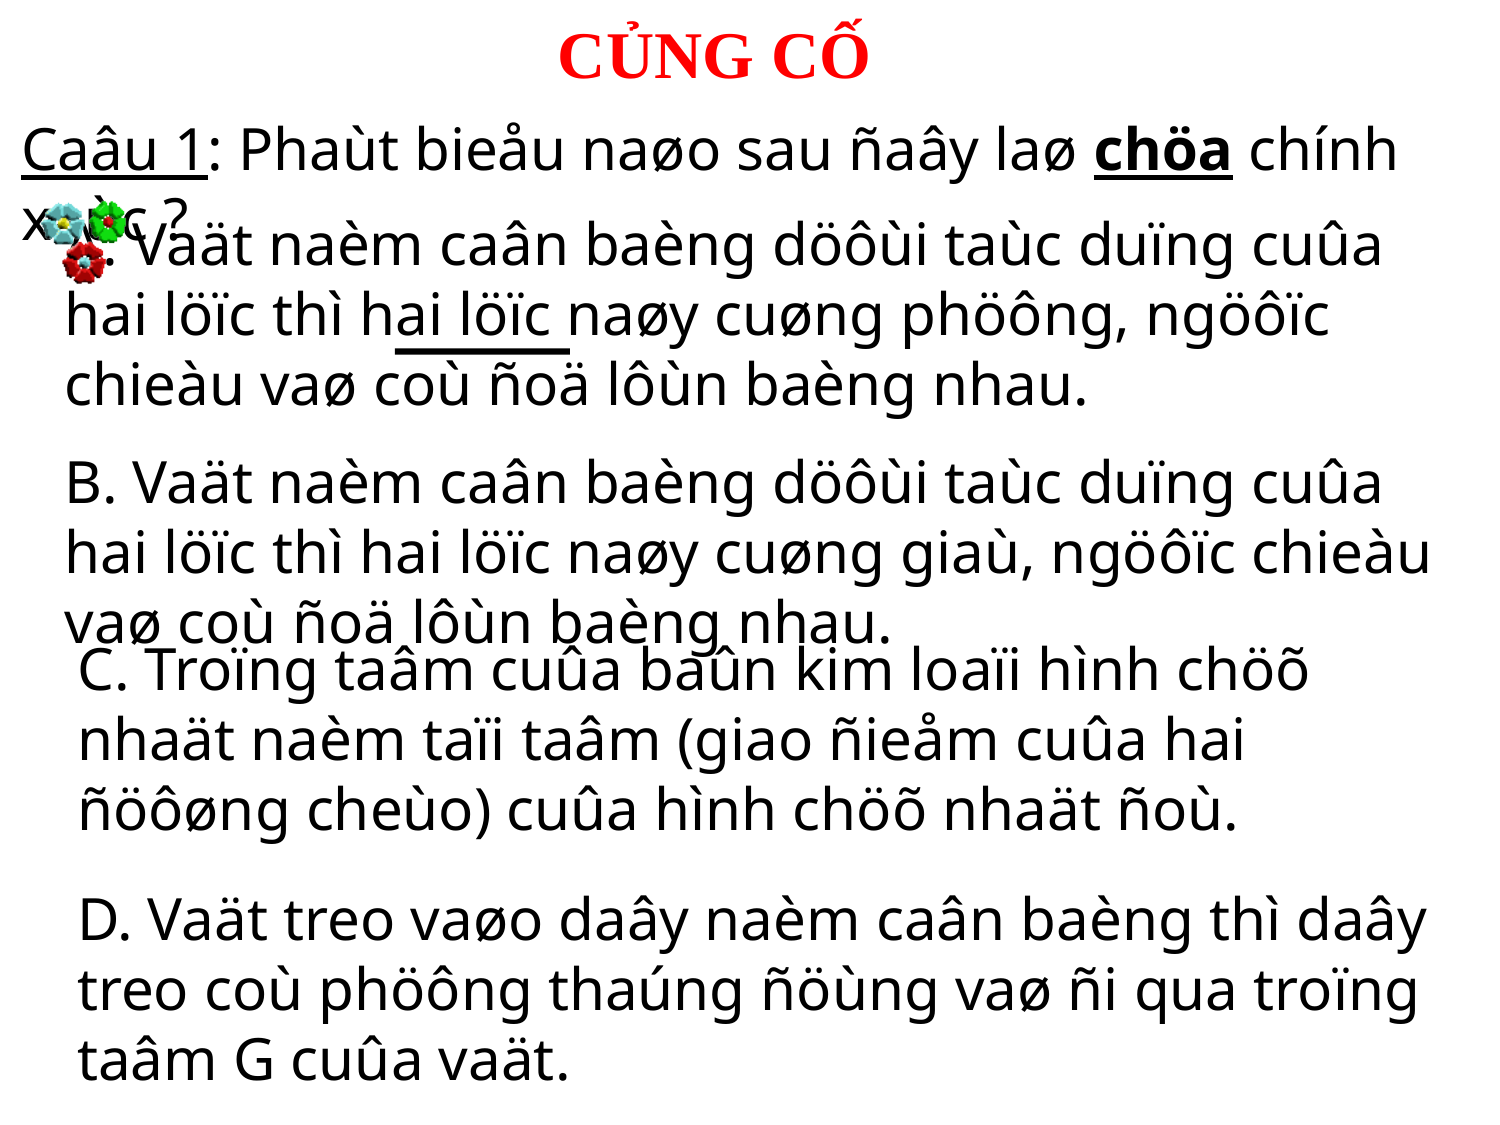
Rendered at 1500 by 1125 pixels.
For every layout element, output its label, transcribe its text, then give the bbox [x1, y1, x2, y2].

picture [34, 190, 136, 295]
text_box Caâu 1: Phaùt bieåu naøo sau ñaây laø chöa chính xaùc ? [6, 105, 1500, 260]
text_box B. Vaät naèm caân baèng döôùi taùc duïng cuûa hai löïc thì hai löïc naøy cuøng giaù, ngöôïc chieàu vaø coù ñoä lôùn baèng nhau. [49, 437, 1463, 663]
text_box D. Vaät treo vaøo daây naèm caân baèng thì daây treo coù phöông thaúng ñöùng vaø ñi qua troïng taâm G cuûa vaät. [62, 875, 1500, 1100]
text_box A. Vaät naèm caân baèng döôùi taùc duïng cuûa hai löïc thì hai löïc naøy cuøng phöông, ngöôïc chieàu vaø coù ñoä lôùn baèng nhau. [49, 200, 1463, 425]
text_box CỦNG CỐ [423, 4, 1024, 99]
text_box C. Troïng taâm cuûa baûn kim loaïi hình chöõ nhaät naèm taïi taâm (giao ñieåm cuûa hai ñöôøng cheùo) cuûa hình chöõ nhaät ñoù. [62, 624, 1388, 850]
